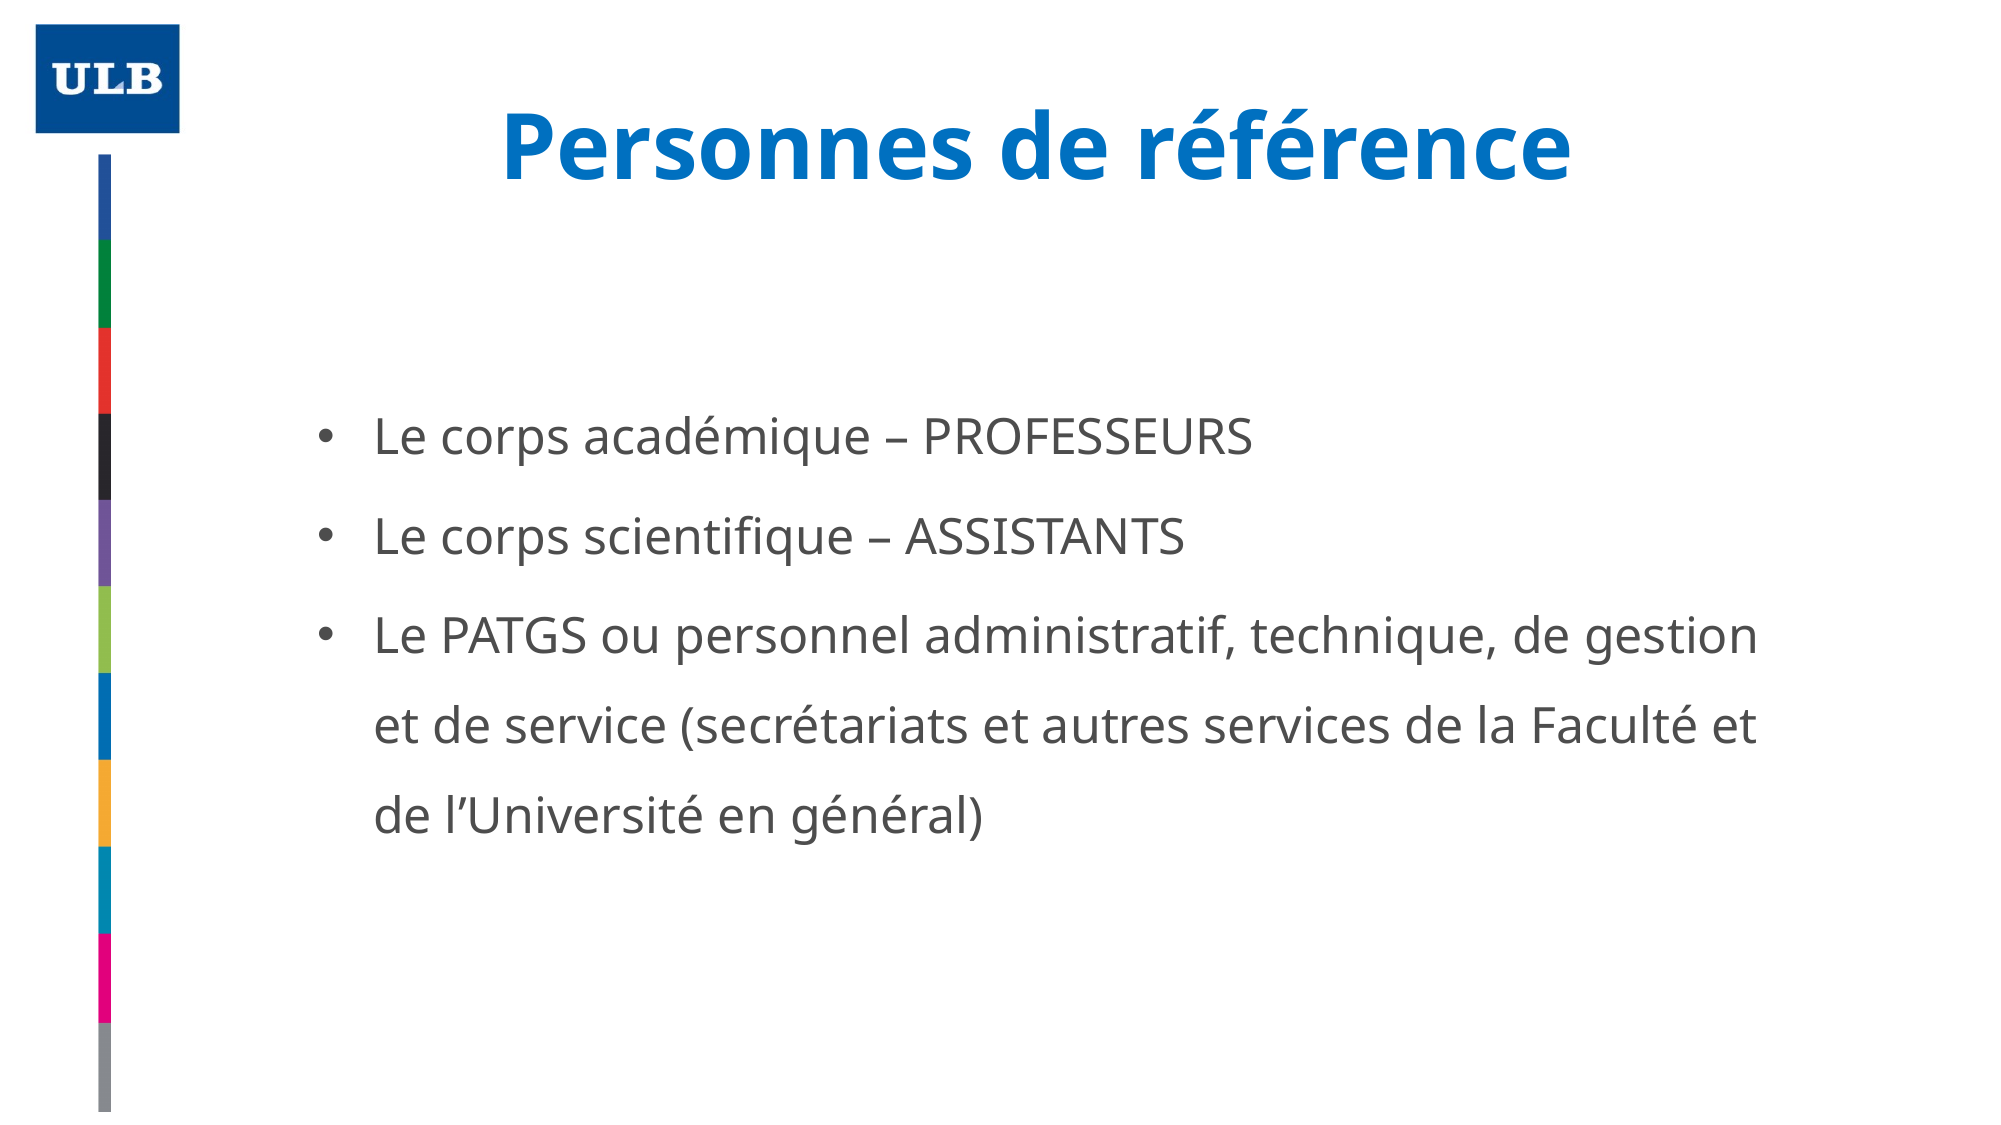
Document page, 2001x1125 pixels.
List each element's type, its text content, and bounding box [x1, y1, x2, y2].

text_box Personnes de référence [445, 66, 1629, 221]
picture [10, 24, 189, 143]
picture [99, 155, 111, 846]
picture [99, 934, 111, 1111]
text_box Le corps académique – PROFESSEURS Le corps scientifique – ASSISTANTS Le PATGS ou personnel administratif, technique, de gestion et de service (secrétariats et autres services de la Faculté et de l’Université en général) [302, 367, 1833, 982]
